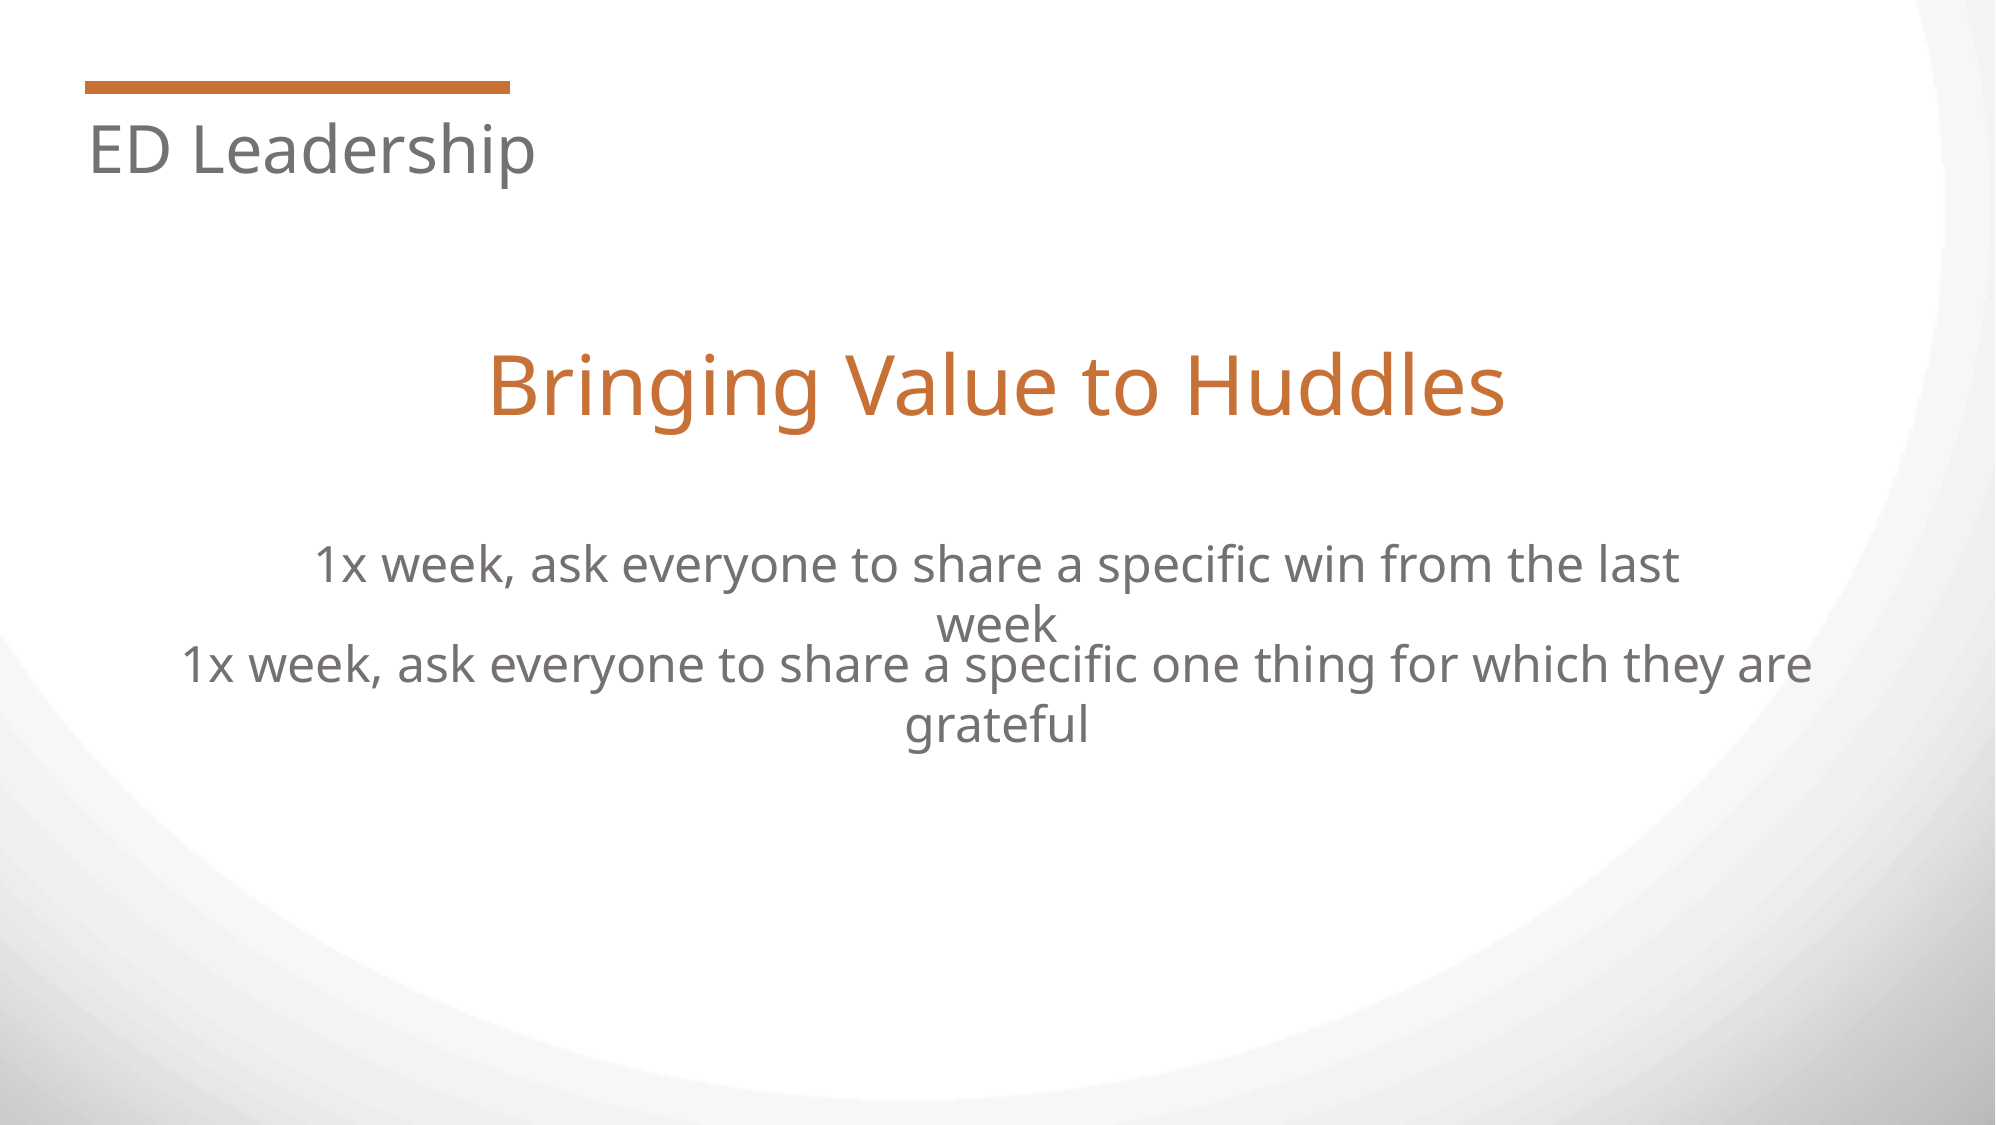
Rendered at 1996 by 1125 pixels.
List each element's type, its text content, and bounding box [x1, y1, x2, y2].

text_box ED Leadership [72, 99, 1610, 195]
text_box 1x week, ask everyone to share a specific one thing for which they are grateful [128, 624, 1867, 760]
text_box Bringing Value to Huddles [147, 324, 1848, 440]
picture [0, 0, 1996, 1125]
text_box 1x week, ask everyone to share a specific win from the last week [260, 524, 1735, 624]
